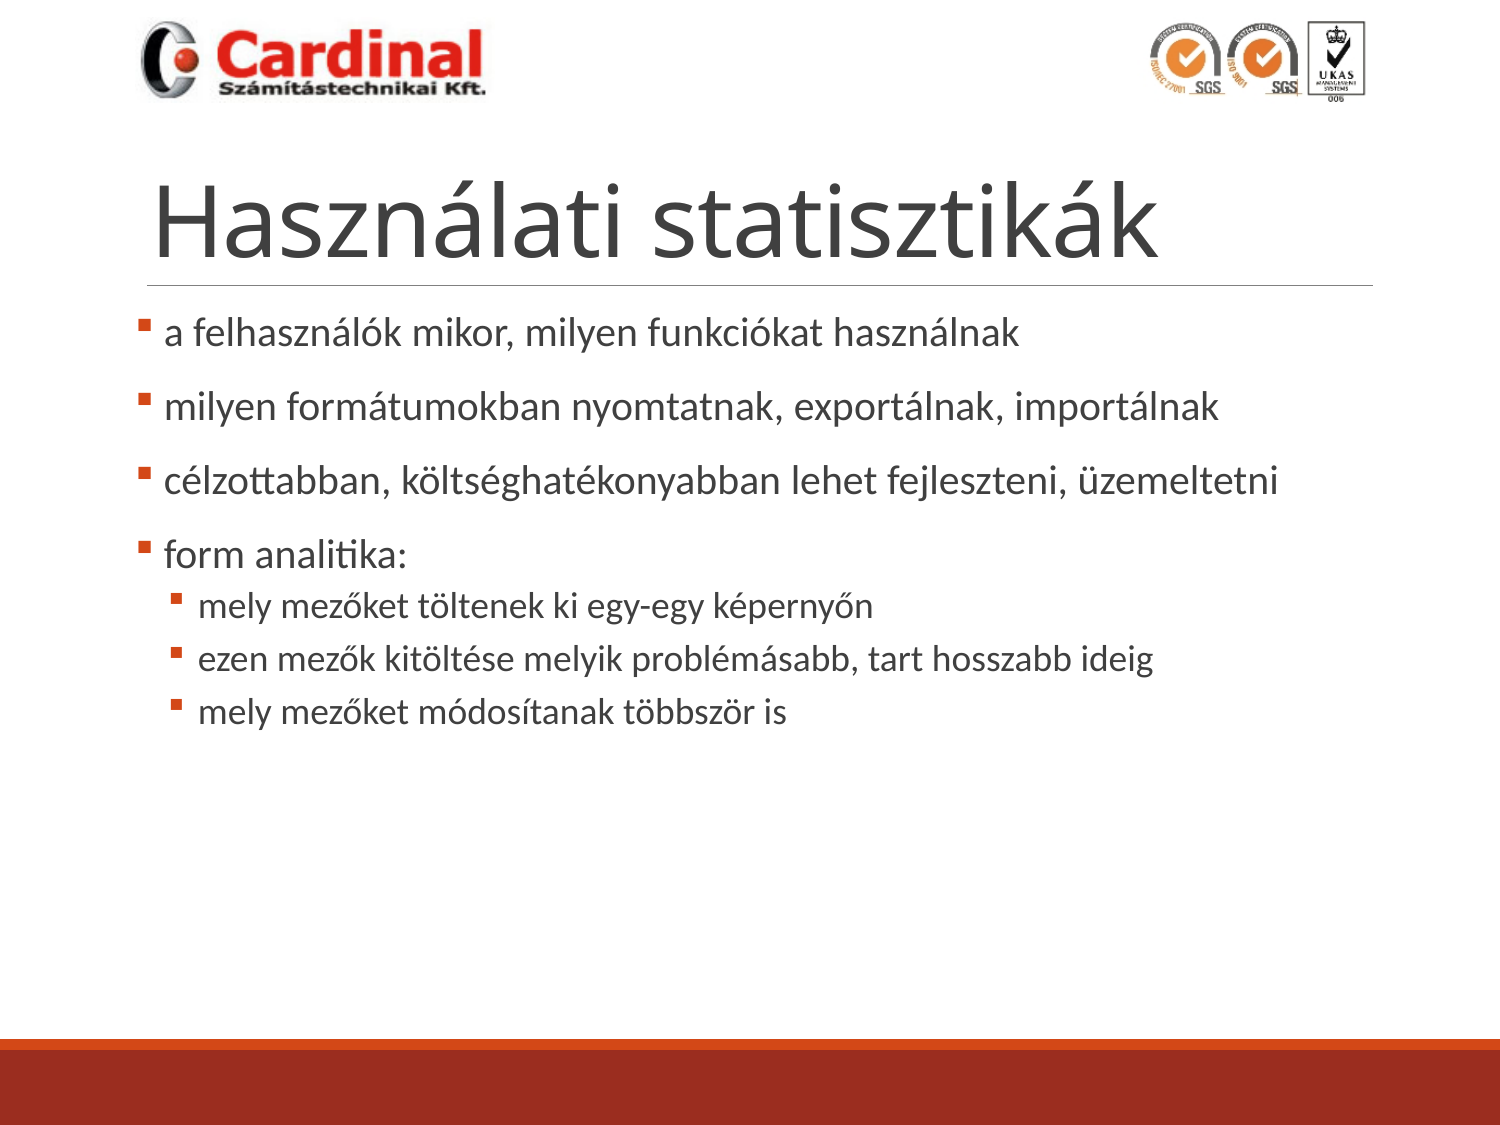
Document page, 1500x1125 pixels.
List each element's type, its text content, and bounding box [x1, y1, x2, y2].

list a felhasználók mikor, milyen funkciókat használnak milyen formátumokban nyomtatnak, exportálnak, importálnak célzottabban, költséghatékonyabban lehet fejleszteni, üzemeltetni form analitika: mely mezőket töltenek ki egy-egy képernyőn ezen mezők kitöltése melyik problémásabb, tart hosszabb ideig mely mezőket módosítanak többször is [135, 302, 1373, 963]
picture [134, 16, 495, 104]
title Használati statisztikák [135, 47, 1373, 285]
picture [1137, 16, 1373, 105]
